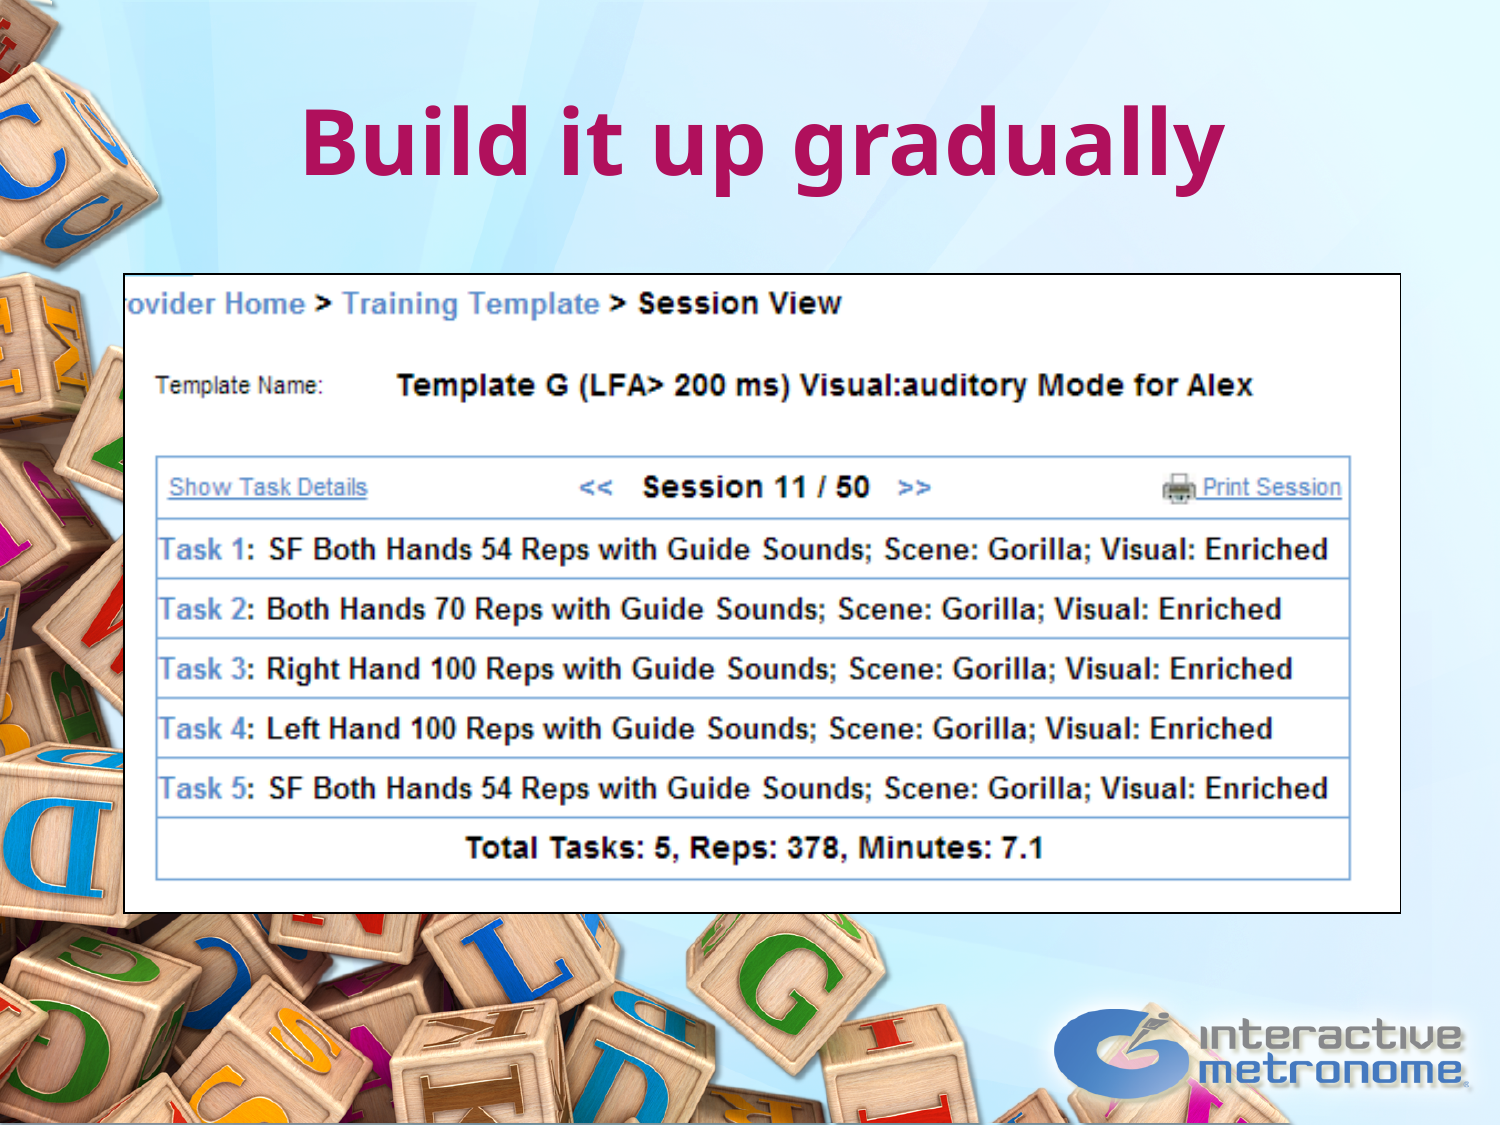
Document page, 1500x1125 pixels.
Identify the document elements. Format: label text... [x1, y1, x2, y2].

picture [0, 0, 1500, 1125]
title Build it up gradually [162, 44, 1363, 233]
